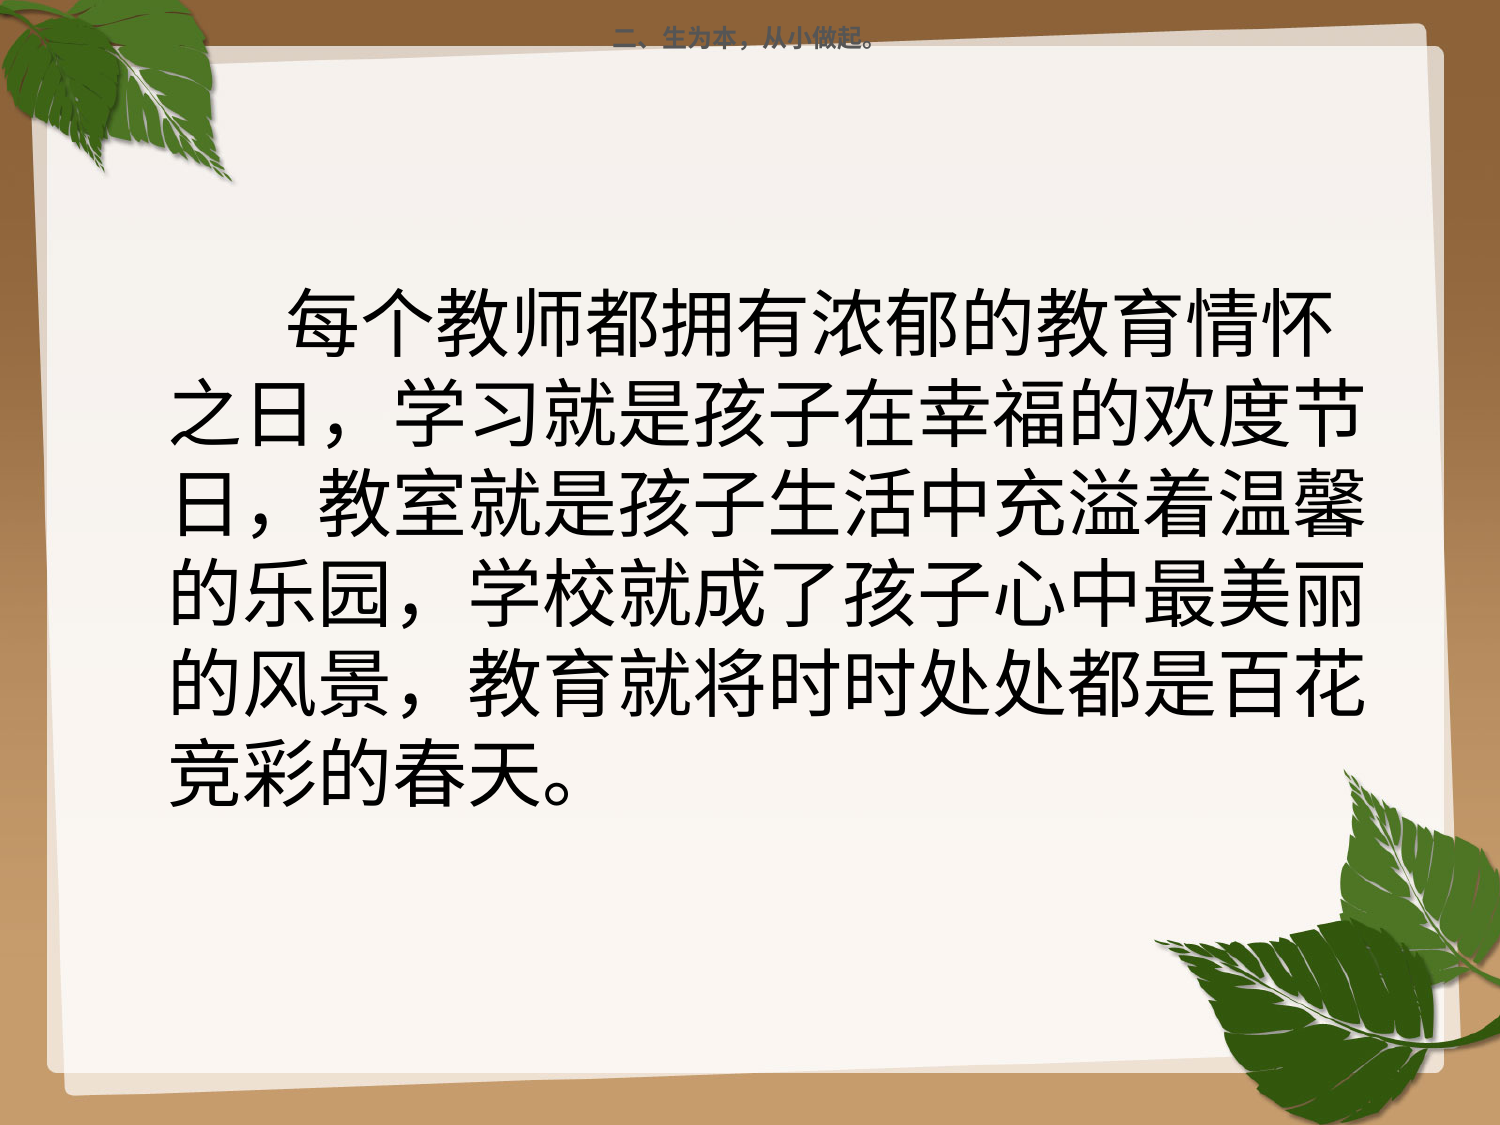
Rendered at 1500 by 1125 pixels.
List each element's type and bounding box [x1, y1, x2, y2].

list [0, 0, 1500, 1125]
